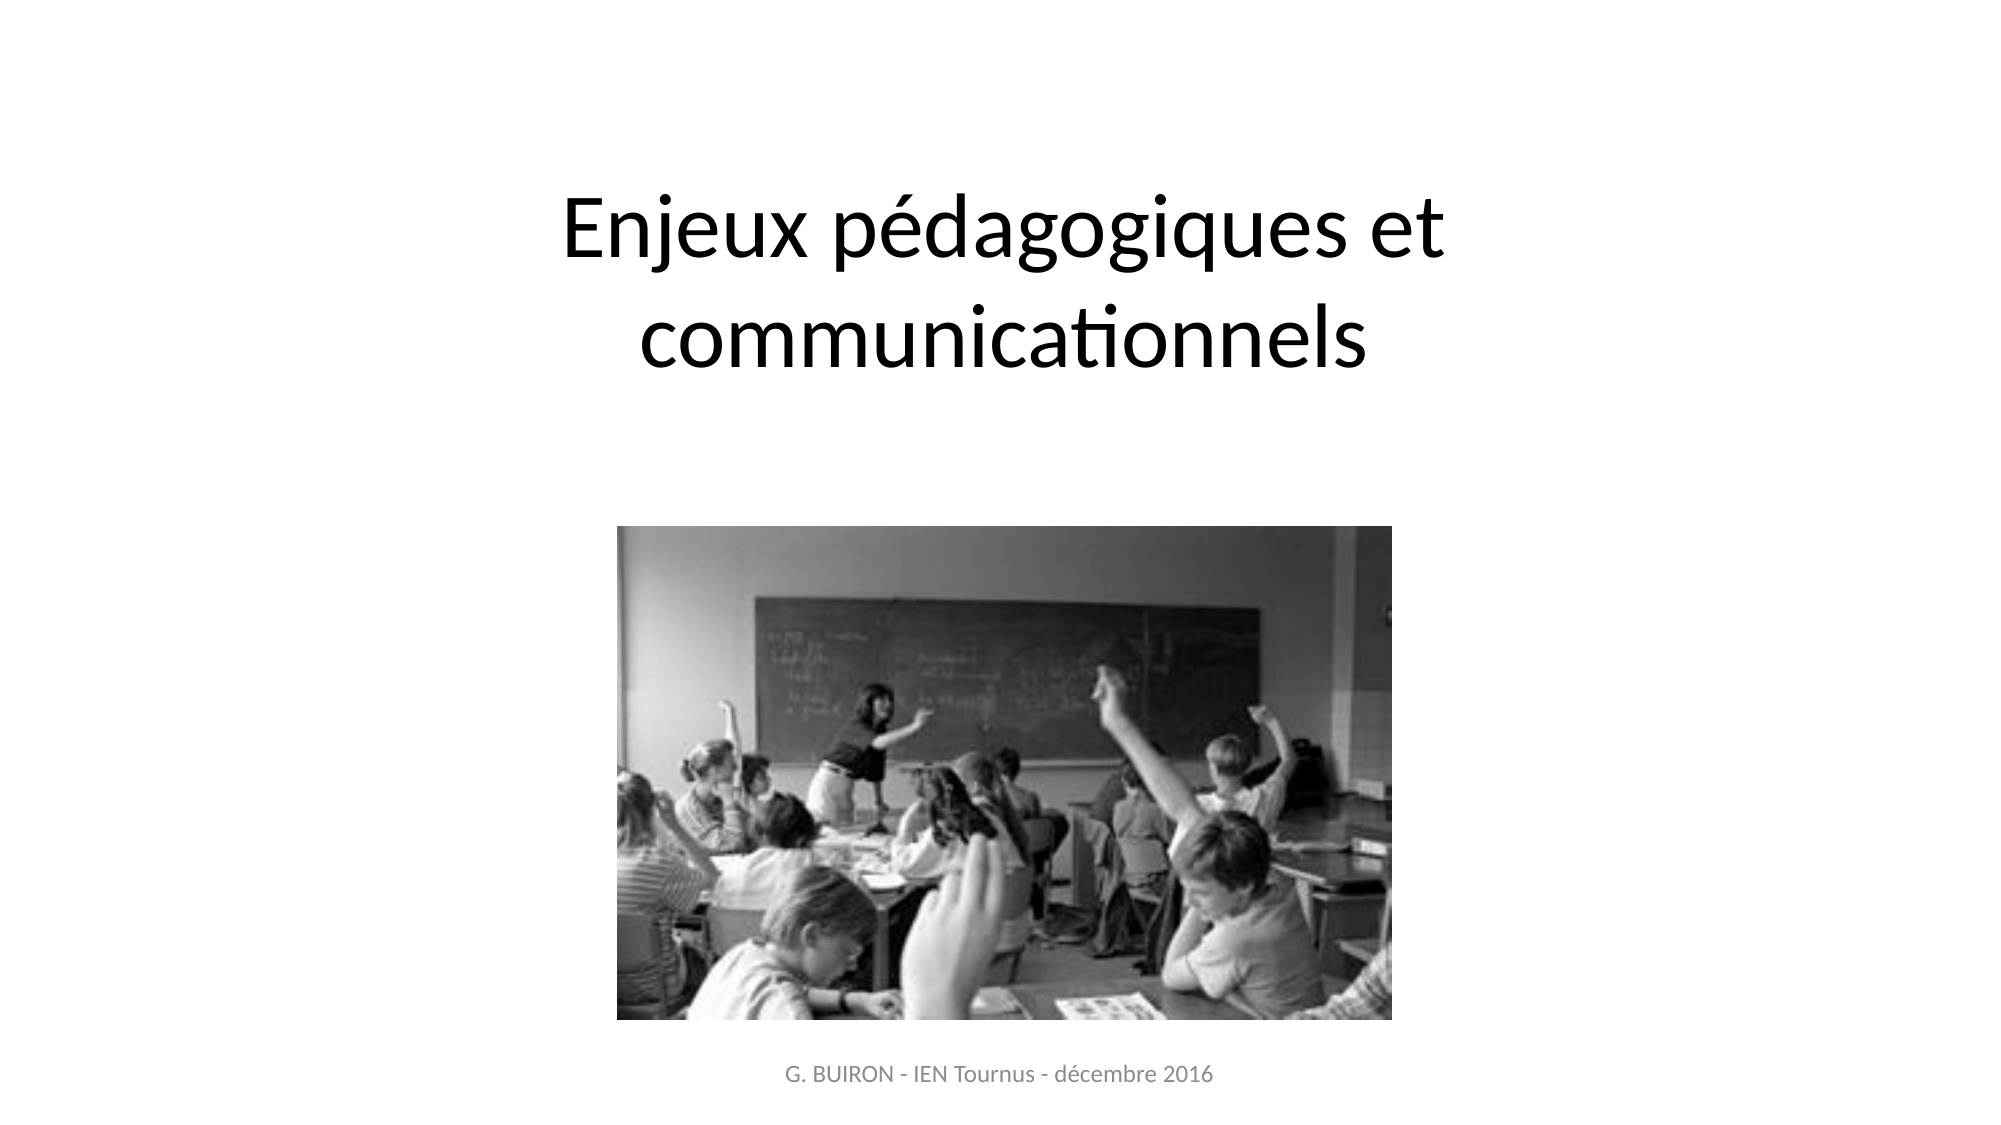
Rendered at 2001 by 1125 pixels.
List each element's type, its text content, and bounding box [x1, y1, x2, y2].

footer G. BUIRON - IEN Tournus - décembre 2016 [662, 1042, 1338, 1103]
picture [617, 526, 1392, 1020]
text_box Enjeux pédagogiques et communicationnels [310, 158, 1698, 394]
